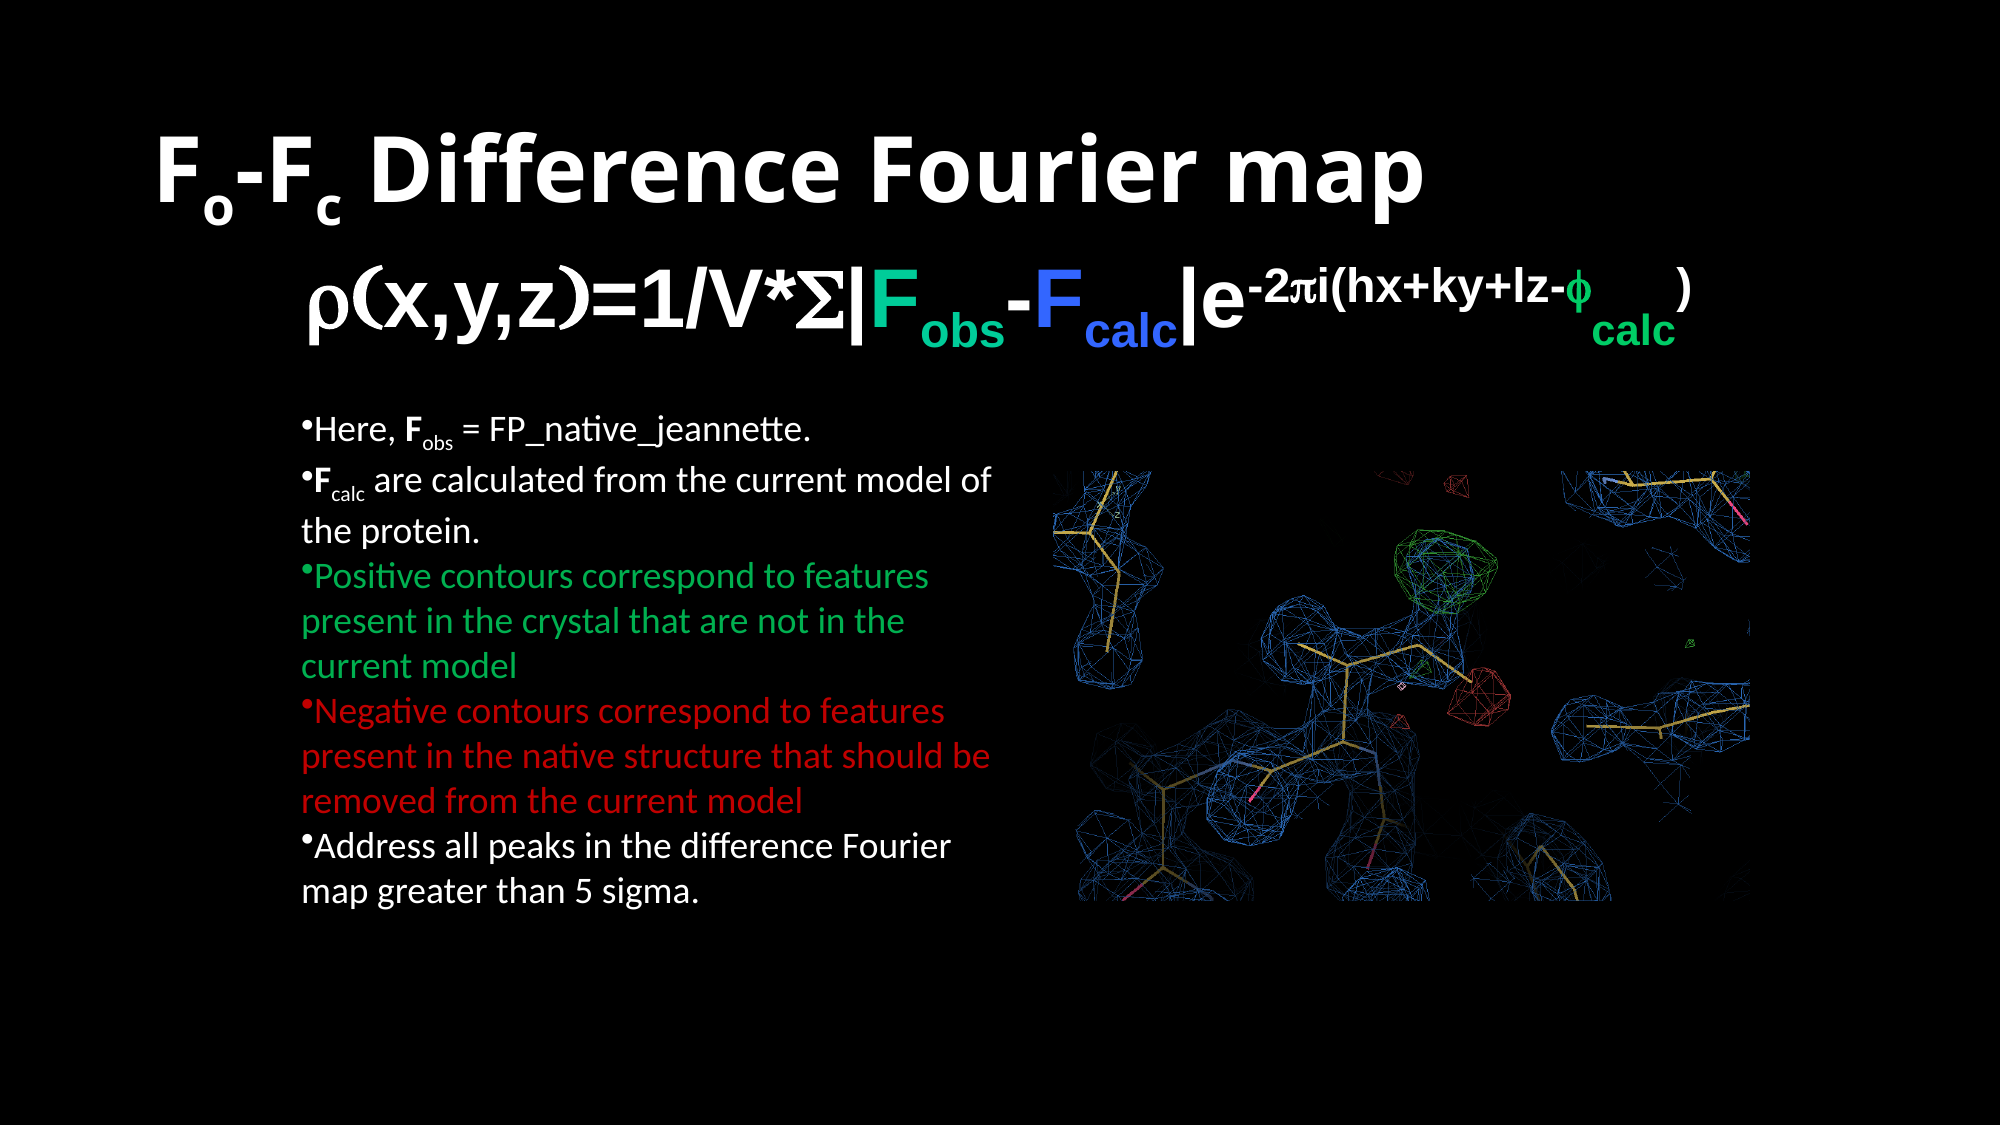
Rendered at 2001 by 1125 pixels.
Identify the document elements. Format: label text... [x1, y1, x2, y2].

text_box r(x,y,z)=1/V*S|Fobs-Fcalc|e-2pi(hx+ky+lz-fcalc) [290, 236, 1708, 455]
text_box Here, Fobs = FP_native_jeannette. Fcalc are calculated from the current model of the protein. Positive contours correspond to features present in the crystal that are not in the current model. Negative contours correspond to features present in the native structure that should be removed from the current model. Address all peaks in the difference Fourier map greater than 5 sigma. [286, 396, 1021, 919]
picture [1053, 471, 1750, 901]
title Fo-Fc Difference Fourier map [137, 59, 1863, 278]
